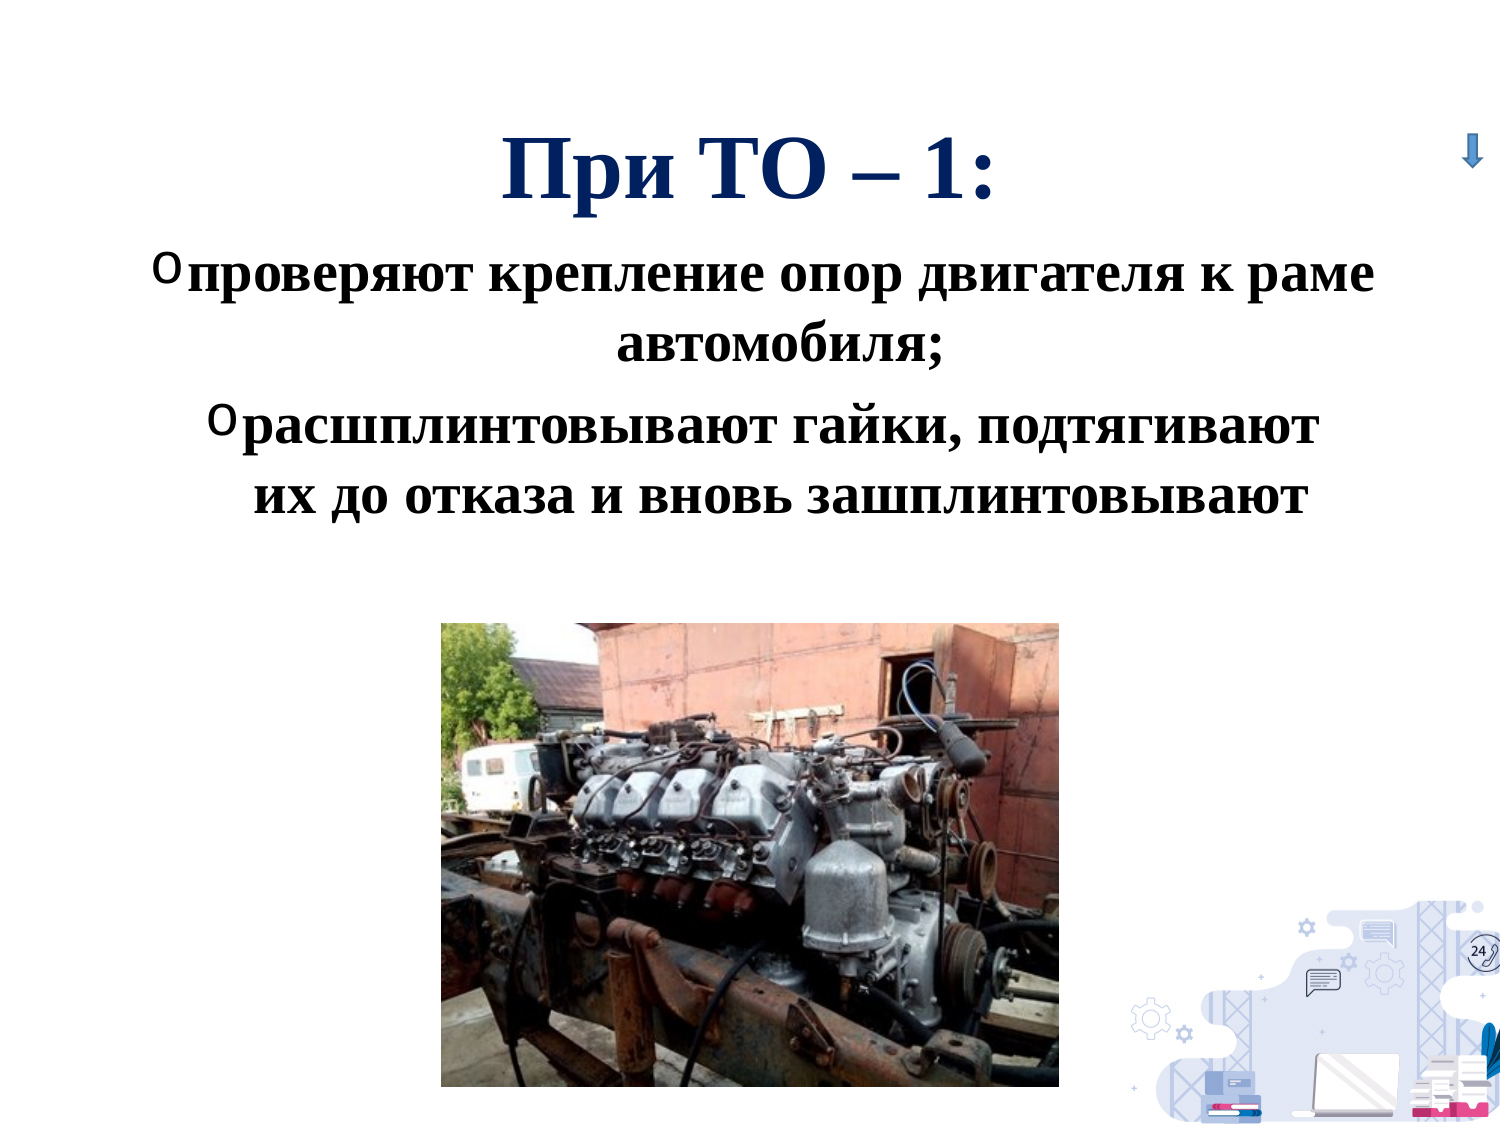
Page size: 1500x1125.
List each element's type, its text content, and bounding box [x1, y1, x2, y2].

list проверяют крепление опор двигателя к раме автомобиля; расшплинтовывают гайки, подтягивают их до отказа и вновь зашплинтовывают [115, 226, 1410, 940]
text_box [1461, 133, 1484, 169]
picture [0, 0, 1500, 1125]
title При ТО – 1: [103, 59, 1397, 278]
